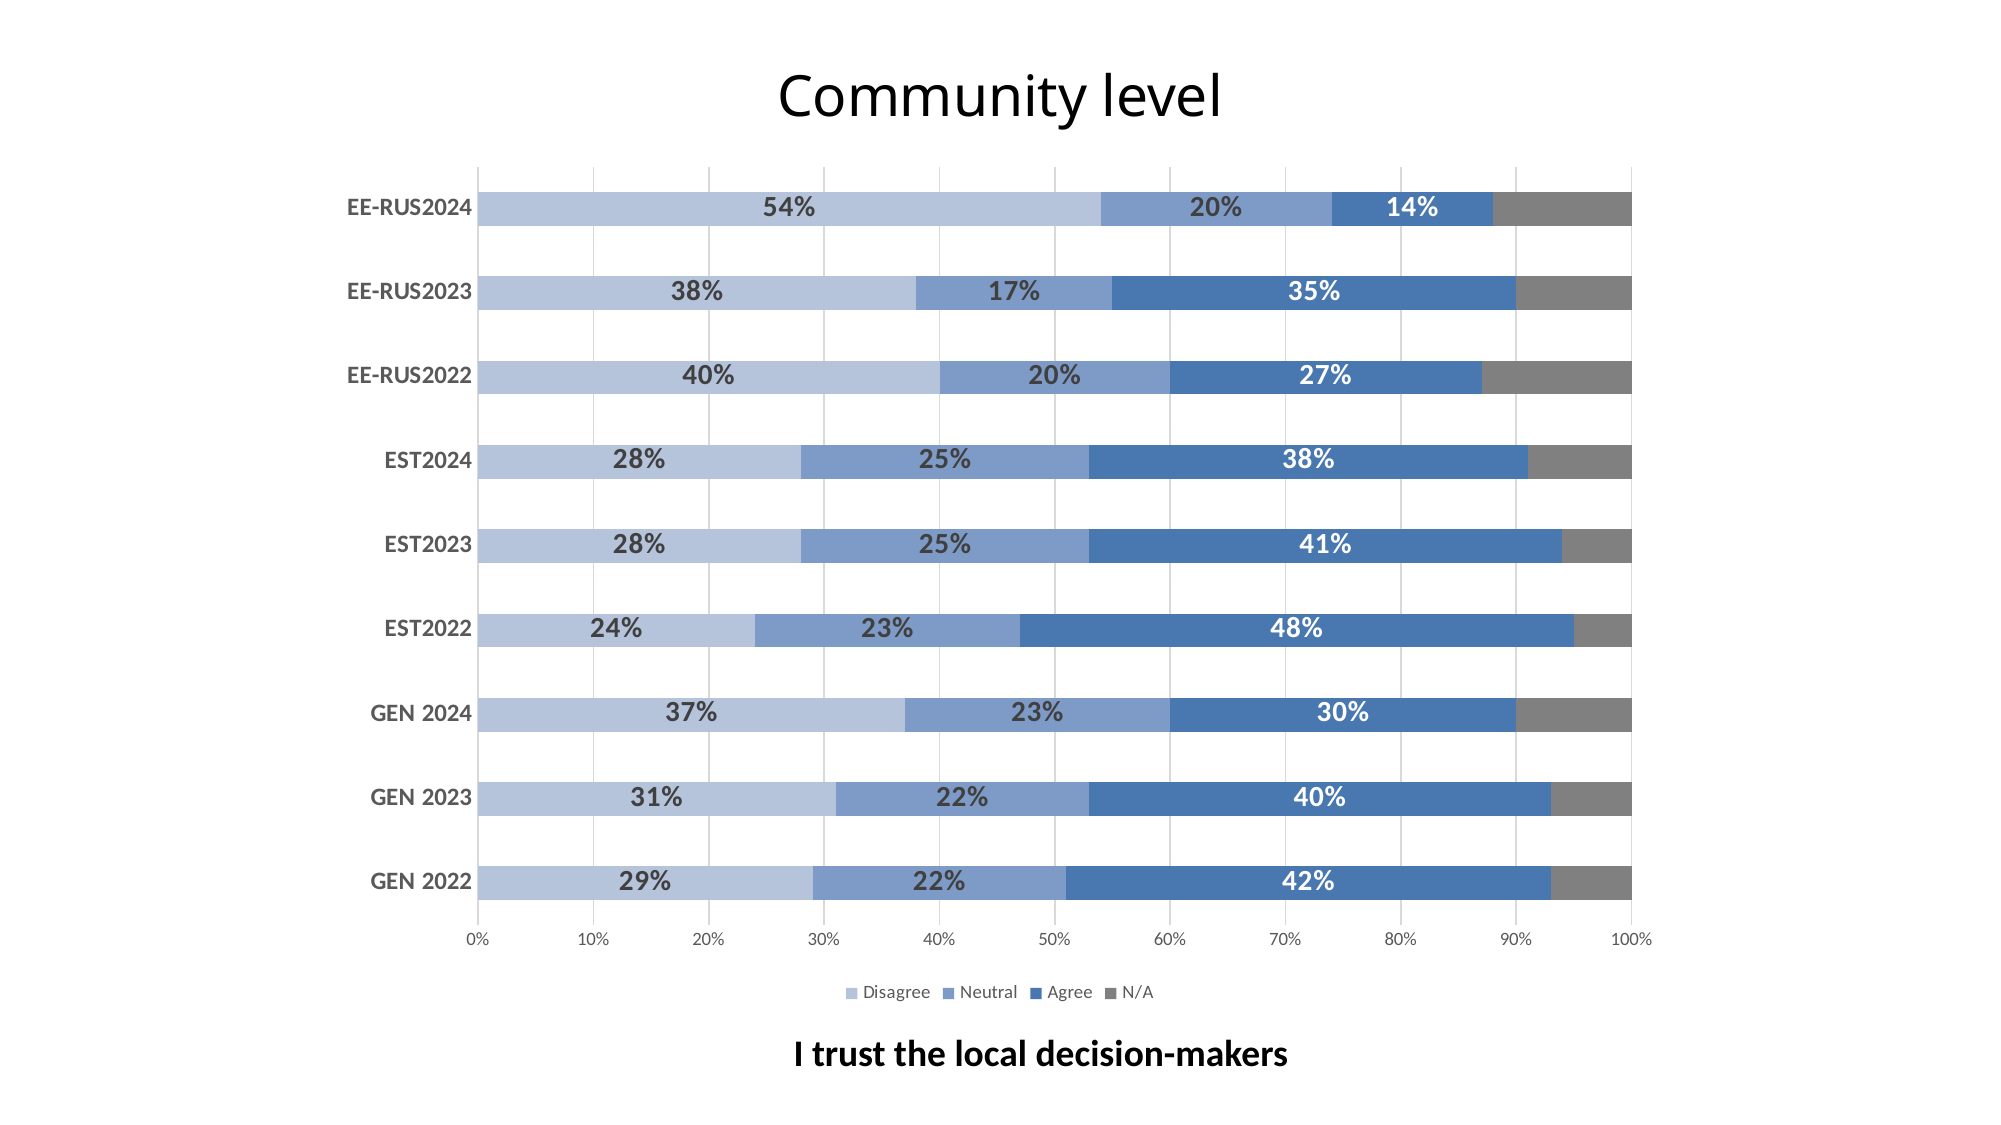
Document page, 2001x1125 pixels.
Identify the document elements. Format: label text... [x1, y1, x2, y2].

text_box I trust the local decision-makers [416, 1022, 1667, 1082]
chart [319, 149, 1680, 1009]
title Community level [137, 59, 1863, 137]
